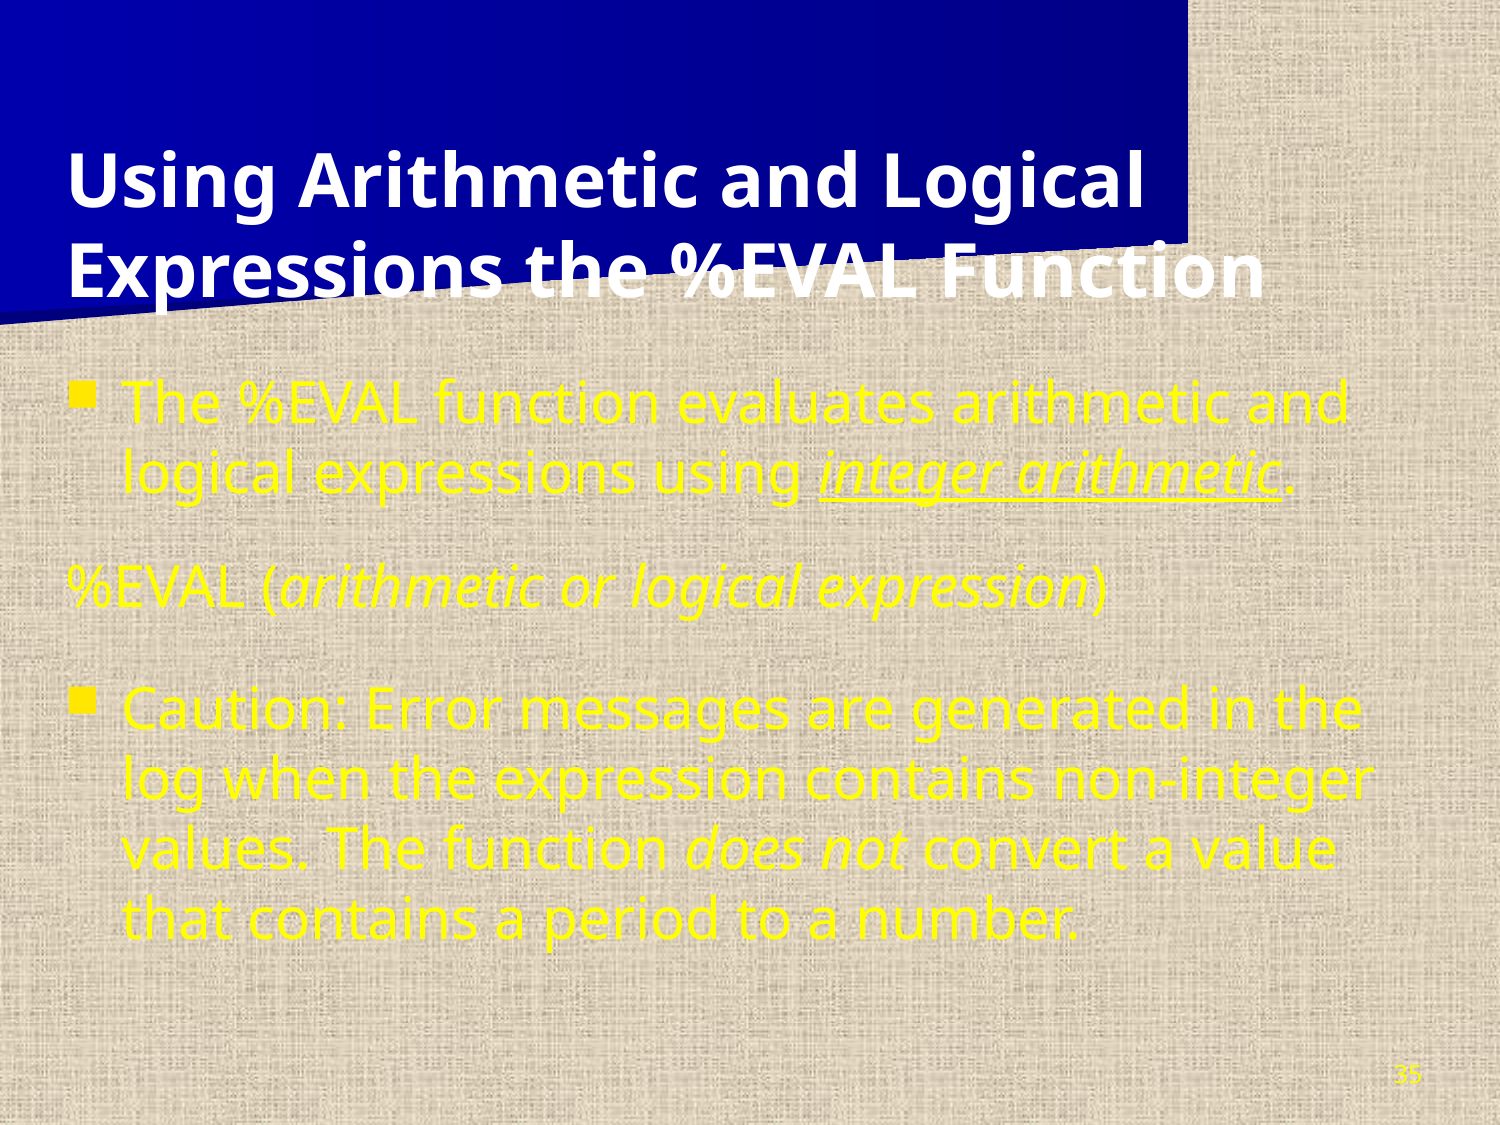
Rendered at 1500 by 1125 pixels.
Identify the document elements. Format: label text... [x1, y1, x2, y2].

list Using Arithmetic and Logical Expressions the %EVAL Function The %EVAL function evaluates arithmetic and logical expressions using integer arithmetic. %EVAL (arithmetic or logical expression) Caution: Error messages are generated in the log when the expression contains non-integer values. The function does not convert a value that contains a period to a number. [49, 124, 1451, 1026]
slide_number 35 [512, 1026, 1438, 1101]
picture [0, 0, 1500, 1125]
